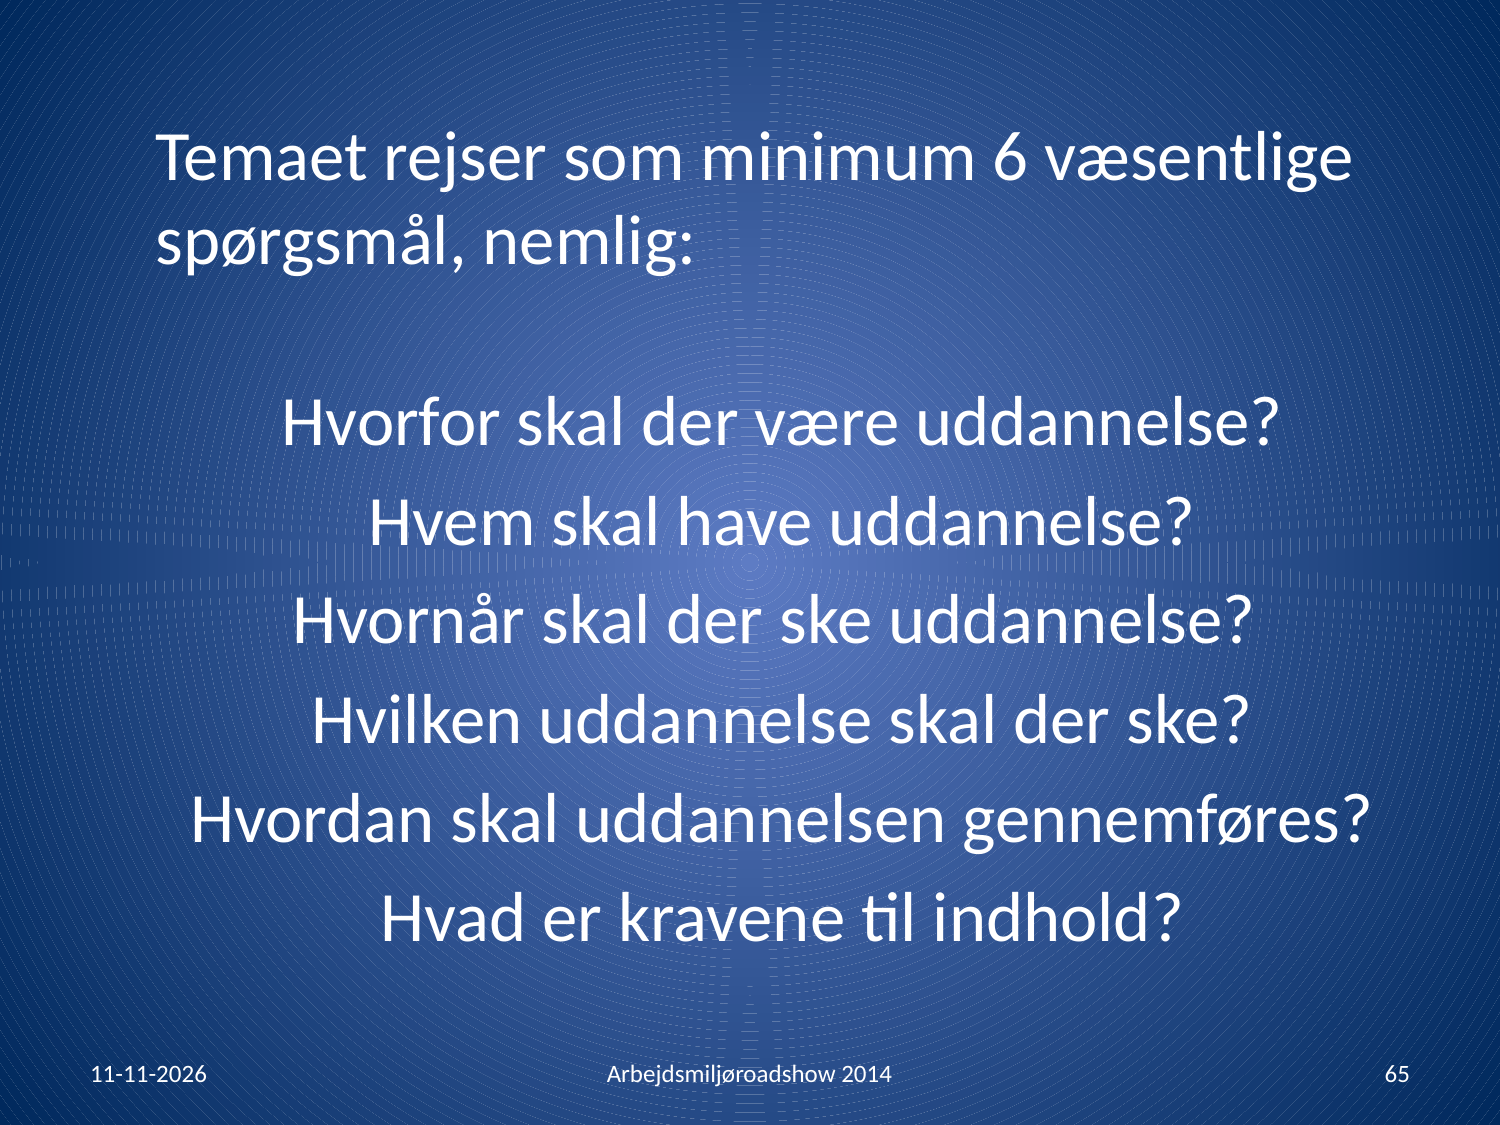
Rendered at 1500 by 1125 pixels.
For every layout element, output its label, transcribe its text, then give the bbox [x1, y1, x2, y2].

footer Arbejdsmiljøroadshow 2014 [512, 1042, 988, 1103]
slide_number 65 [1074, 1042, 1425, 1103]
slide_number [75, 1042, 425, 1103]
list Temaet rejser som minimum 6 væsentlige spørgsmål, nemlig: Hvorfor skal der være uddannelse? Hvem skal have uddannelse? Hvornår skal der ske uddannelse? Hvilken uddannelse skal der ske? Hvordan skal uddannelsen gennemføres? Hvad er kravene til indhold? [75, 101, 1425, 1005]
